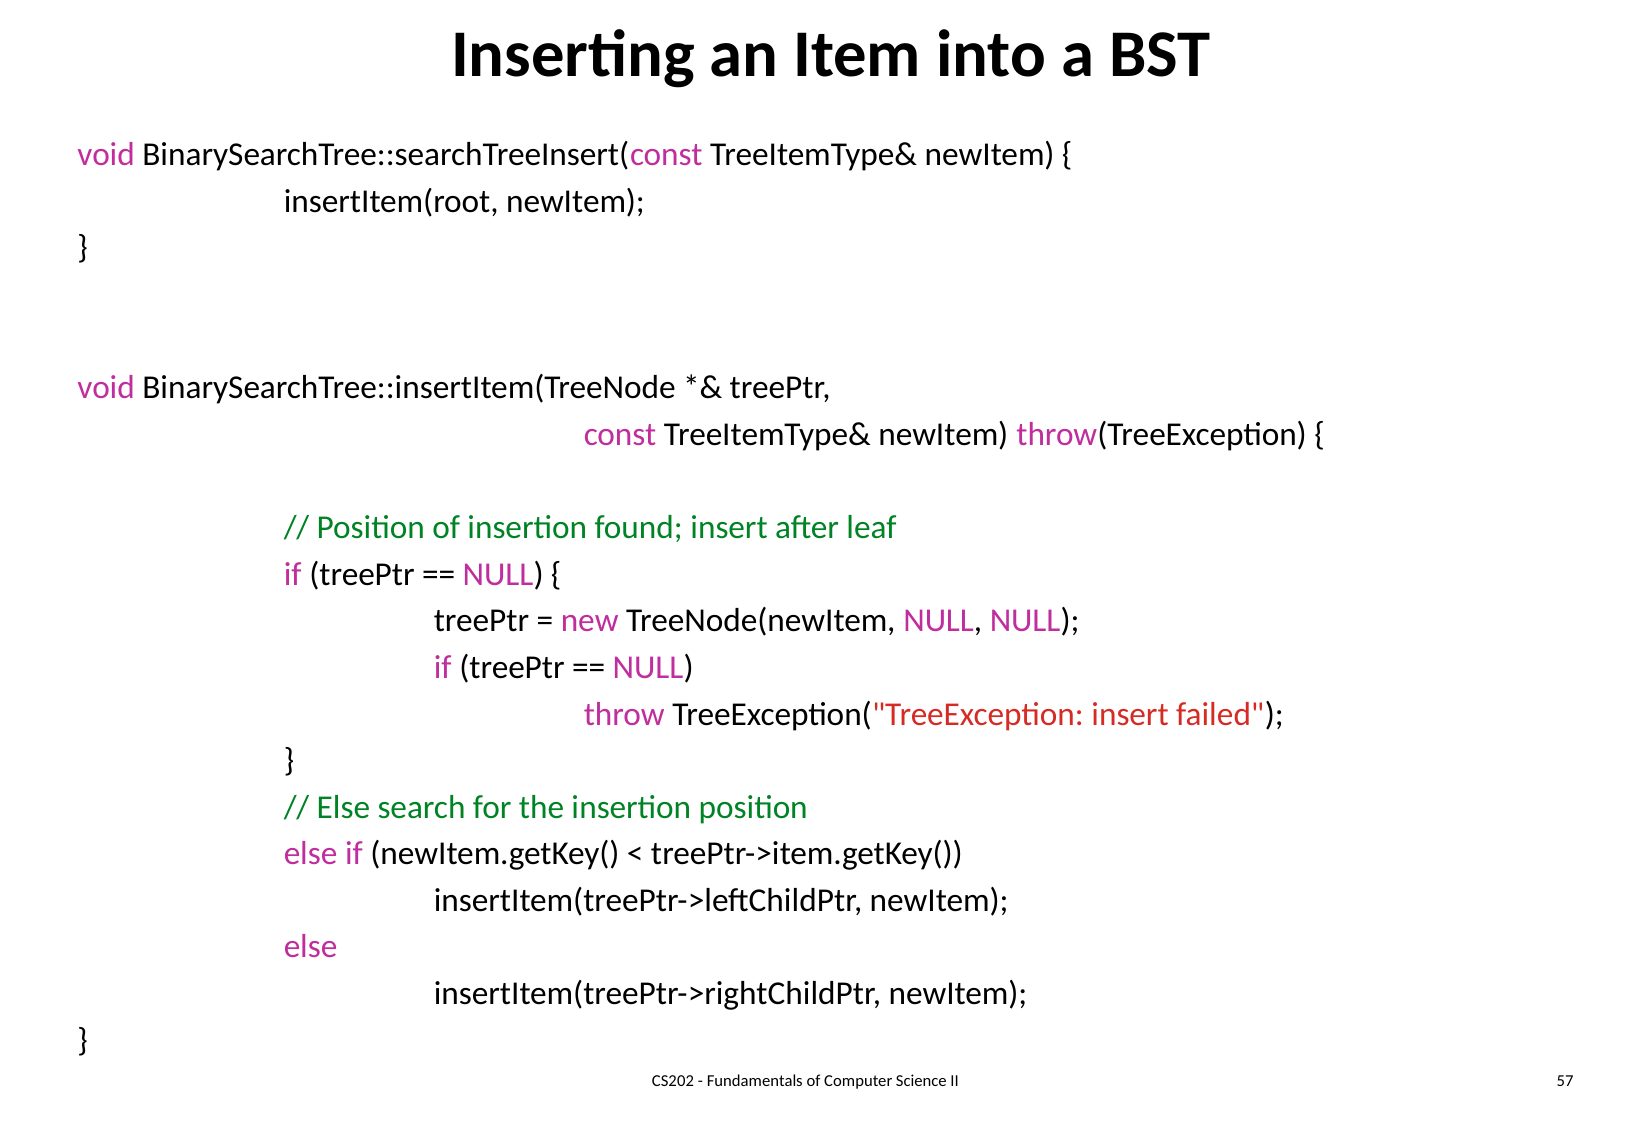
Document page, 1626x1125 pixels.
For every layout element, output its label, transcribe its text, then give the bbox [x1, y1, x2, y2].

footer CS202 - Fundamentals of Computer Science II [501, 1062, 1111, 1100]
list void BinarySearchTree::searchTreeInsert(const TreeItemType& newItem) { insertItem(root, newItem); } void BinarySearchTree::insertItem(TreeNode *& treePtr, const TreeItemType& newItem) throw(TreeException) { // Position of insertion found; insert after leaf if (treePtr == NULL) { treePtr = new TreeNode(newItem, NULL, NULL); if (treePtr == NULL) throw TreeException("TreeException: insert failed"); } // Else search for the insertion position else if (newItem.getKey() < treePtr->item.getKey()) insertItem(treePtr->leftChildPtr, newItem); else insertItem(treePtr->rightChildPtr, newItem); } [62, 125, 1588, 1050]
title Inserting an Item into a BST [62, 0, 1600, 100]
slide_number 57 [1250, 1062, 1589, 1100]
